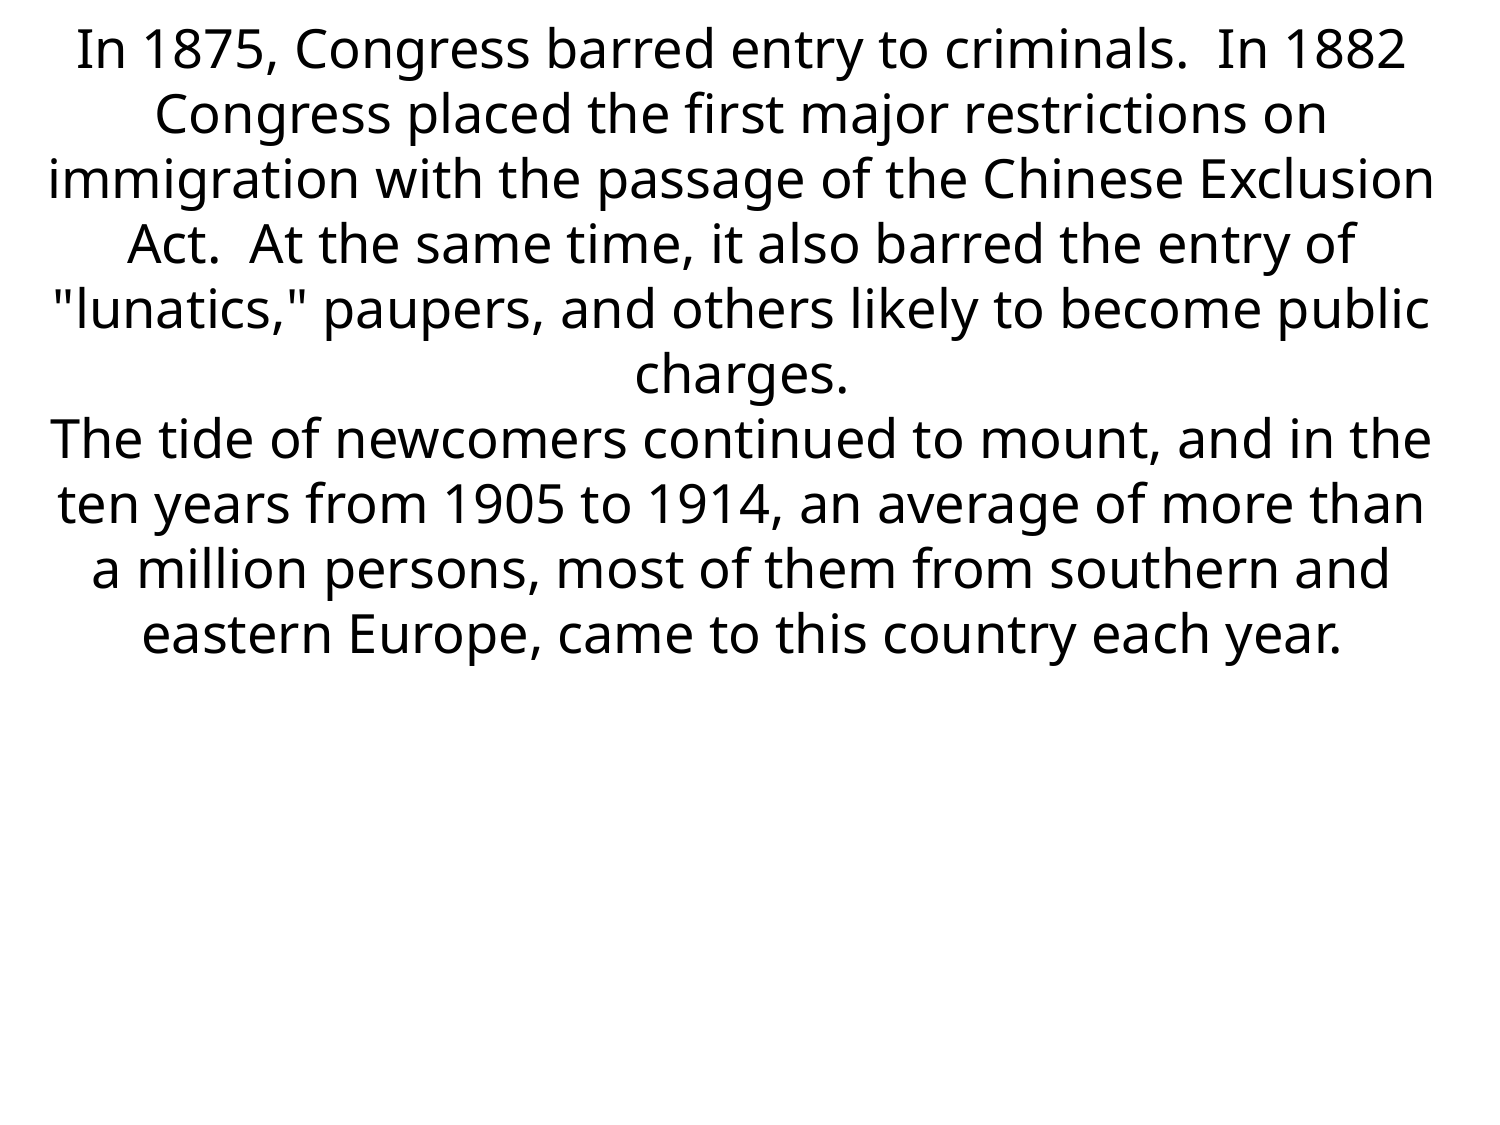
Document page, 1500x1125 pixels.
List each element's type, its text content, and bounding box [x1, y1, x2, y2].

text_box In 1875, Congress barred entry to criminals. In 1882 Congress placed the first major restrictions on immigration with the passage of the Chinese Exclusion Act. At the same time, it also barred the entry of "lunatics," paupers, and others likely to become public charges. The tide of newcomers continued to mount, and in the ten years from 1905 to 1914, an average of more than a million persons, most of them from southern and eastern Europe, came to this country each year. [37, 10, 1448, 669]
